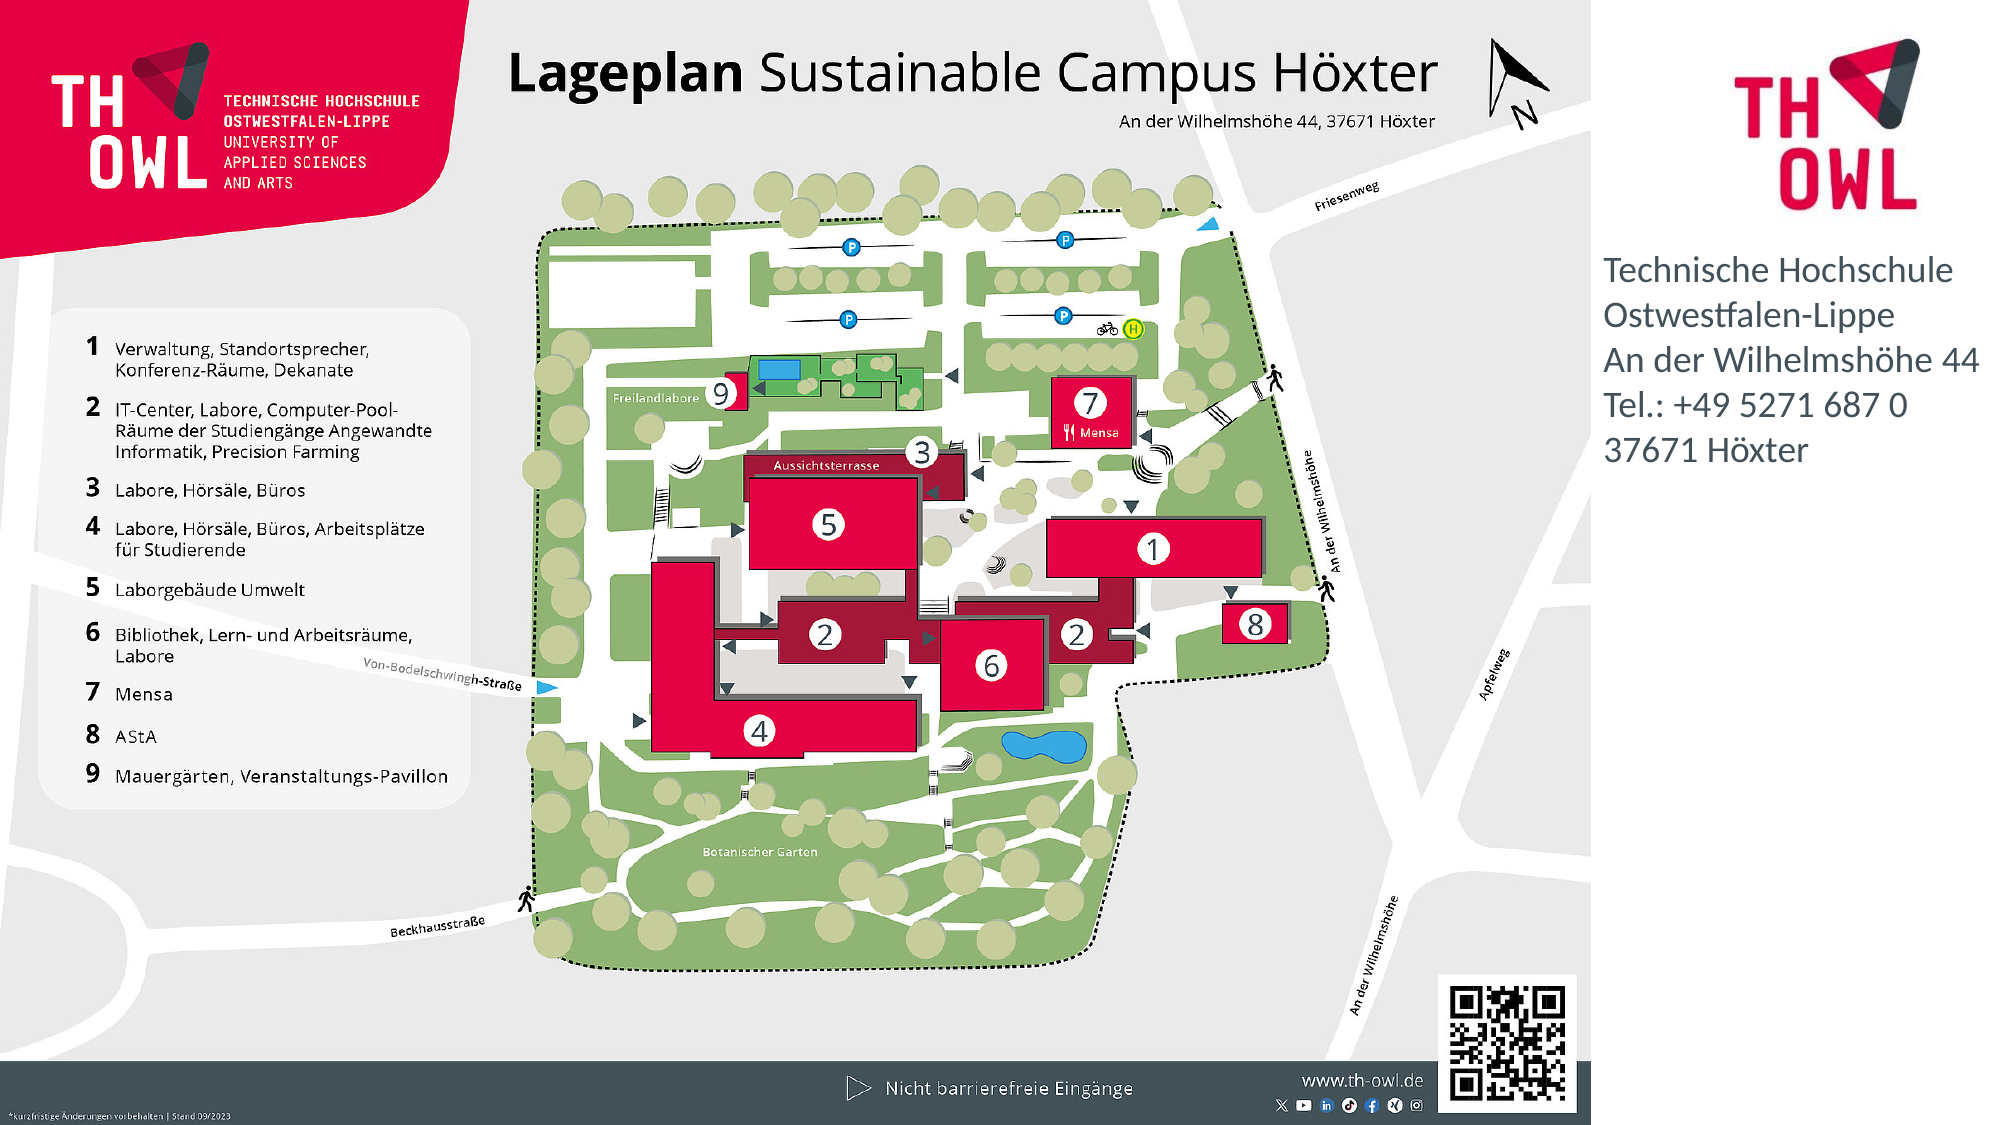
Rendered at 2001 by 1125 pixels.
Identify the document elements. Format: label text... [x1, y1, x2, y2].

text_box Technische Hochschule Ostwestfalen-Lippe An der Wilhelmshöhe 44 Tel.: +49 5271 687 0 37671 Höxter [1591, 237, 2000, 477]
picture [0, 0, 2000, 1125]
